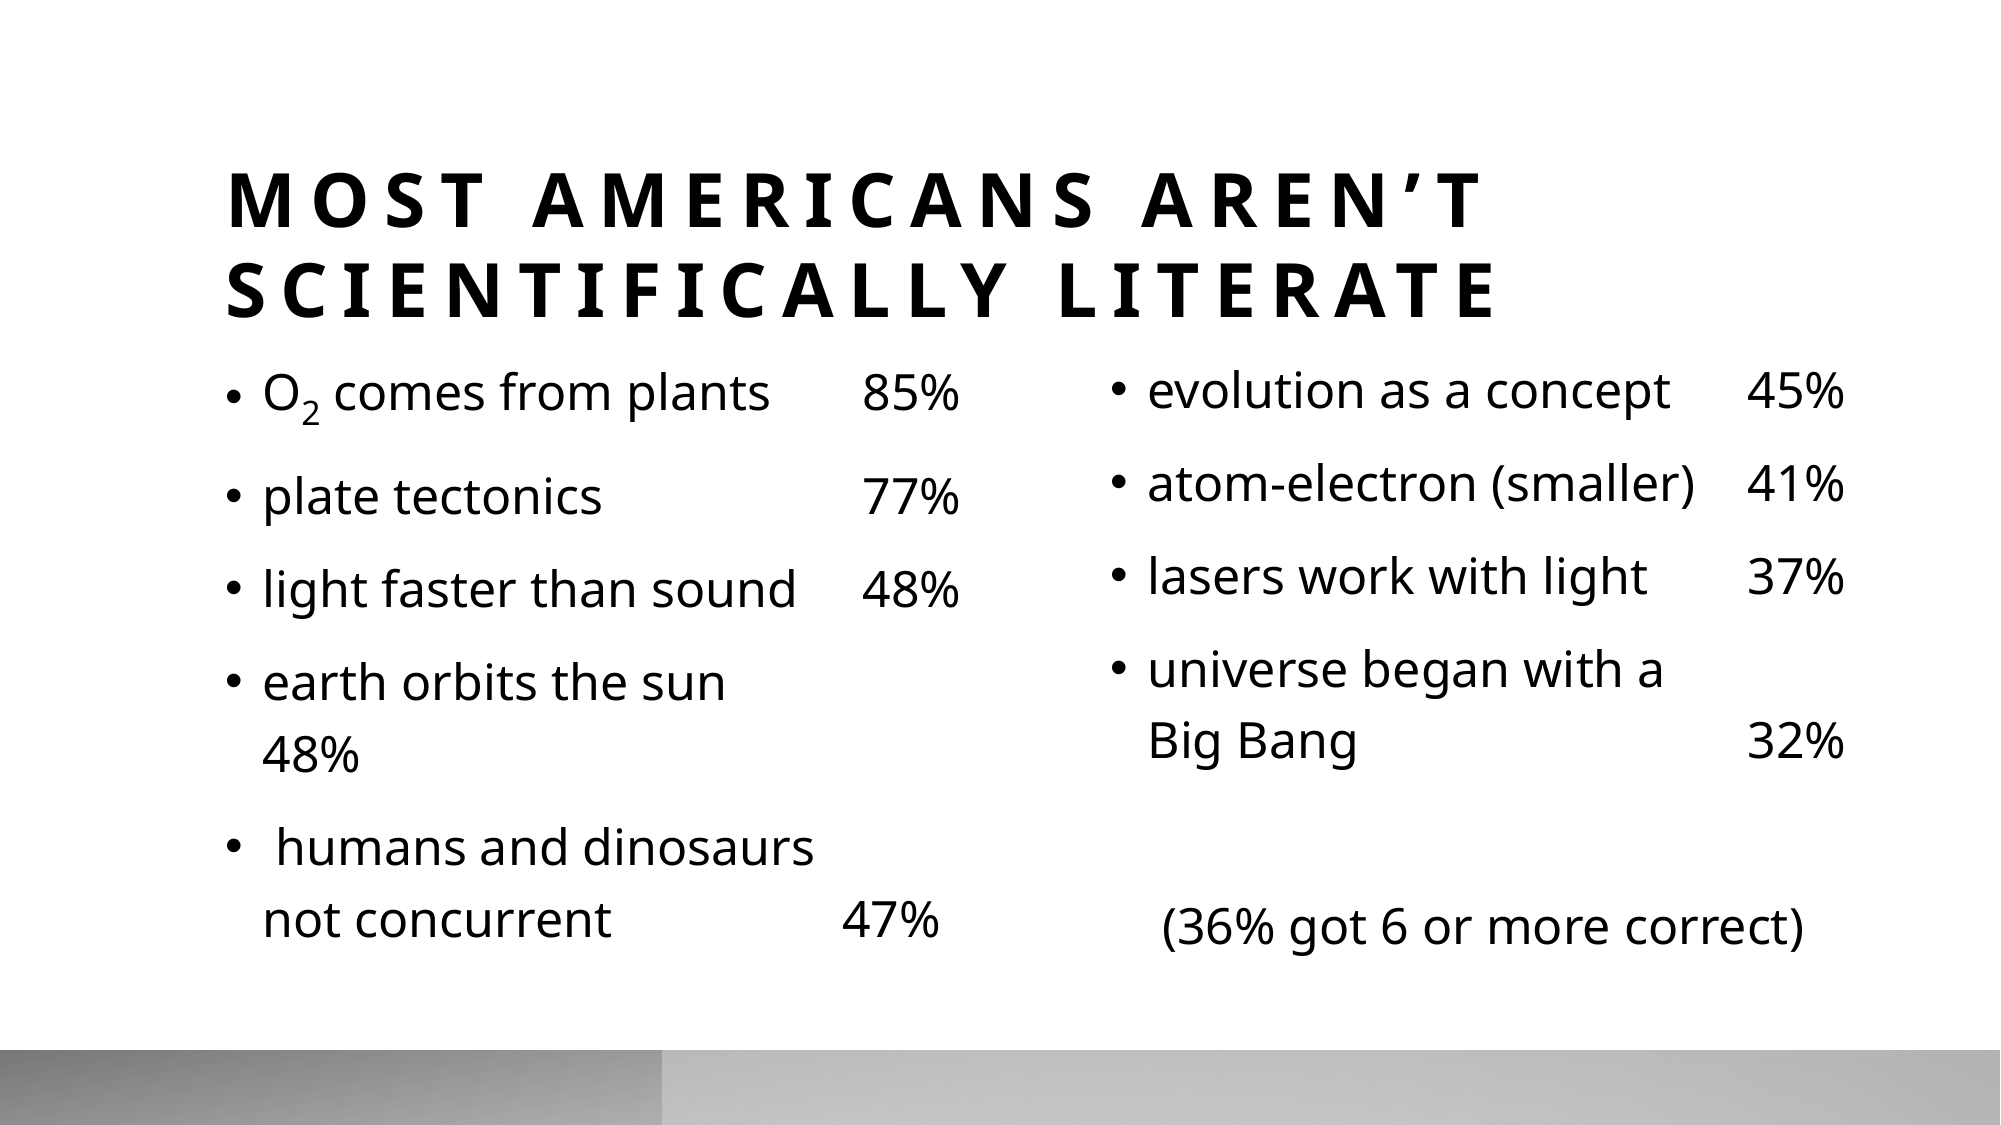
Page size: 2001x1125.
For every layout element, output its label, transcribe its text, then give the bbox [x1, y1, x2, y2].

list evolution as a concept 45% atom-electron (smaller) 41% lasers work with light 37% universe began with a Big Bang 32% (36% got 6 or more correct) [1110, 346, 1905, 996]
list O2 comes from plants 85% plate tectonics 77% light faster than sound 48% earth orbits the sun 48% humans and dinosaurs not concurrent 47% [225, 346, 1020, 996]
title Most Americans aren’t scientifically literate [225, 130, 1905, 333]
